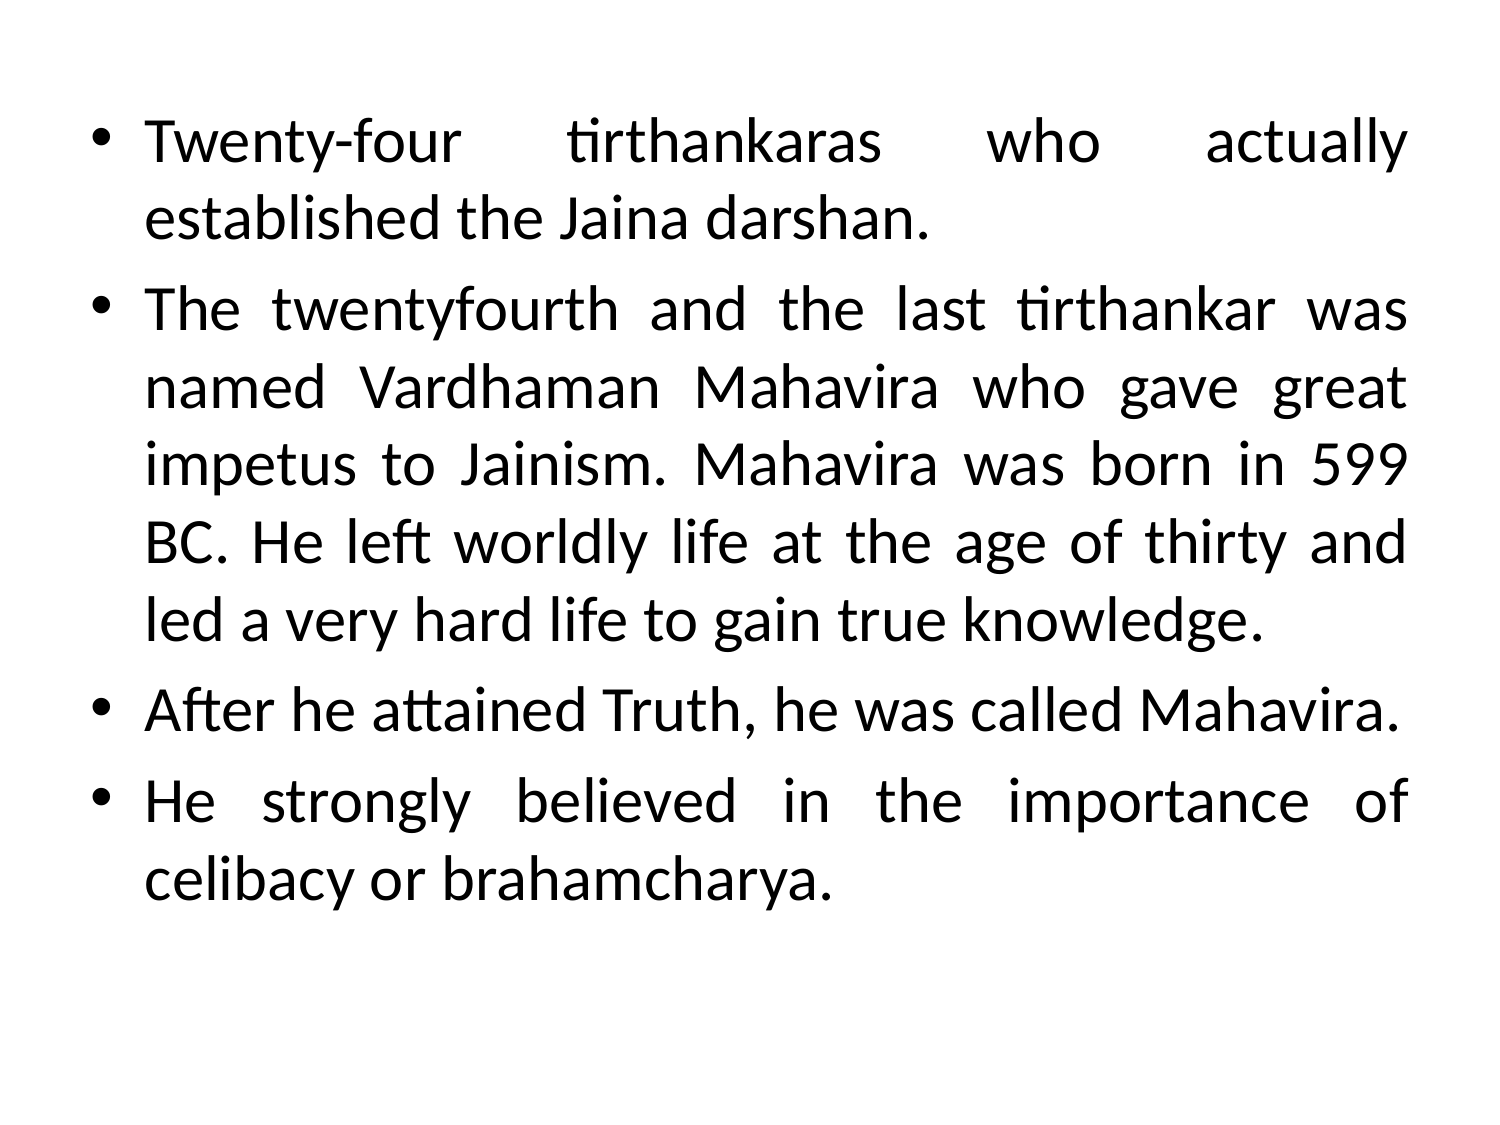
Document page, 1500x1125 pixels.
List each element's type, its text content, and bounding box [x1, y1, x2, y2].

list Twenty-four tirthankaras who actually established the Jaina darshan. The twentyfourth and the last tirthankar was named Vardhaman Mahavira who gave great impetus to Jainism. Mahavira was born in 599 BC. He left worldly life at the age of thirty and led a very hard life to gain true knowledge. After he attained Truth, he was called Mahavira. He strongly believed in the importance of celibacy or brahamcharya. [75, 90, 1425, 1005]
